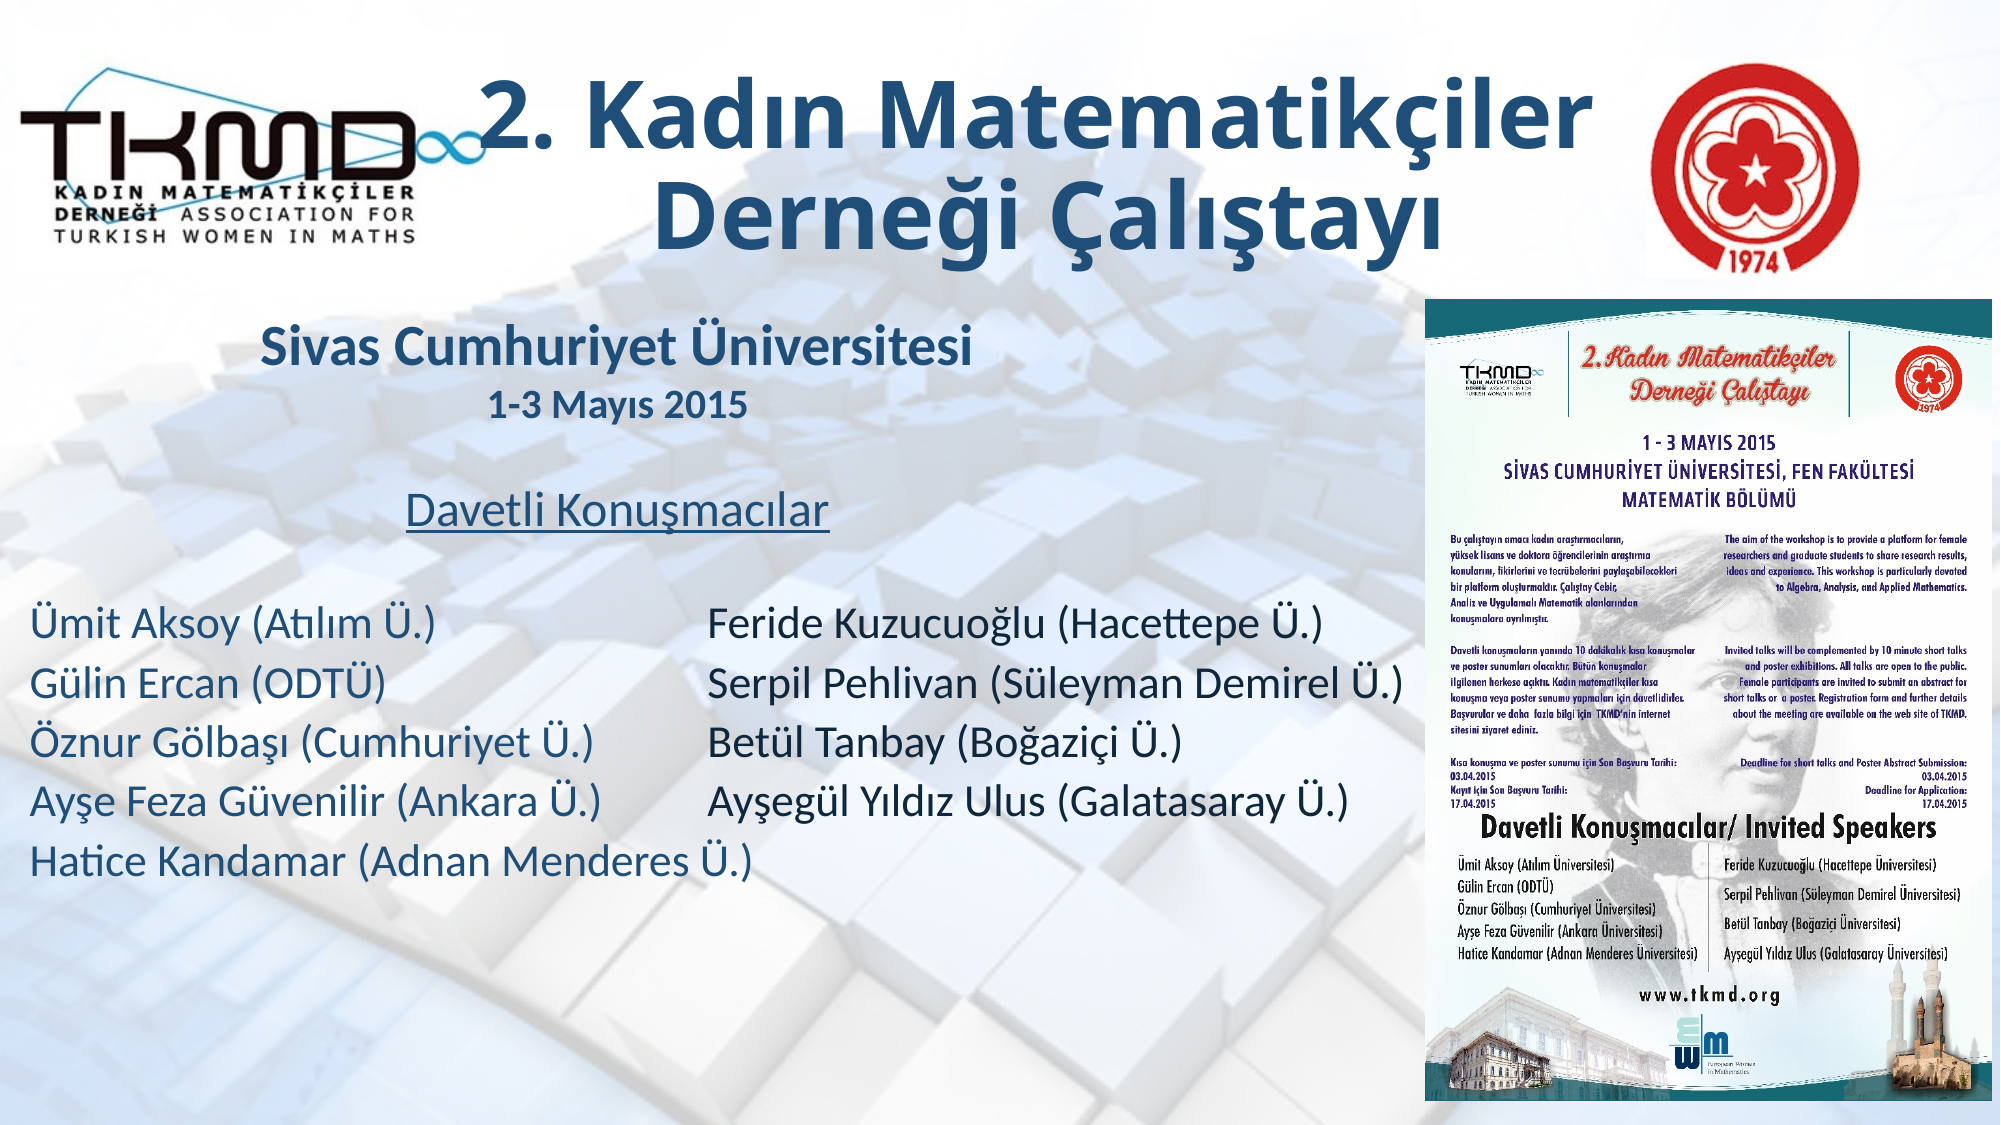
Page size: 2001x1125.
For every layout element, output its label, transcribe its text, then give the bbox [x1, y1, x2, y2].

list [1425, 299, 1992, 1101]
text_box Sivas Cumhuriyet Üniversitesi 1-3 Mayıs 2015 Davetli Konuşmacılar [246, 299, 990, 600]
text_box Ümit Aksoy (Atılım Ü.) Gülin Ercan (ODTÜ) Öznur Gölbaşı (Cumhuriyet Ü.) Ayşe Feza Güvenilir (Ankara Ü.) Hatice Kandamar (Adnan Menderes Ü.) [14, 600, 813, 991]
picture [17, 30, 504, 270]
title 2. Kadın Matematikçiler Derneği Çalıştayı [137, 59, 1645, 278]
picture [1645, 59, 1863, 278]
list Feride Kuzucuoğlu (Hacettepe Ü.) Serpil Pehlivan (Süleyman Demirel Ü.) Betül Tanbay (Boğaziçi Ü.) Ayşegül Yıldız Ulus (Galatasaray Ü.) [692, 600, 1425, 1035]
